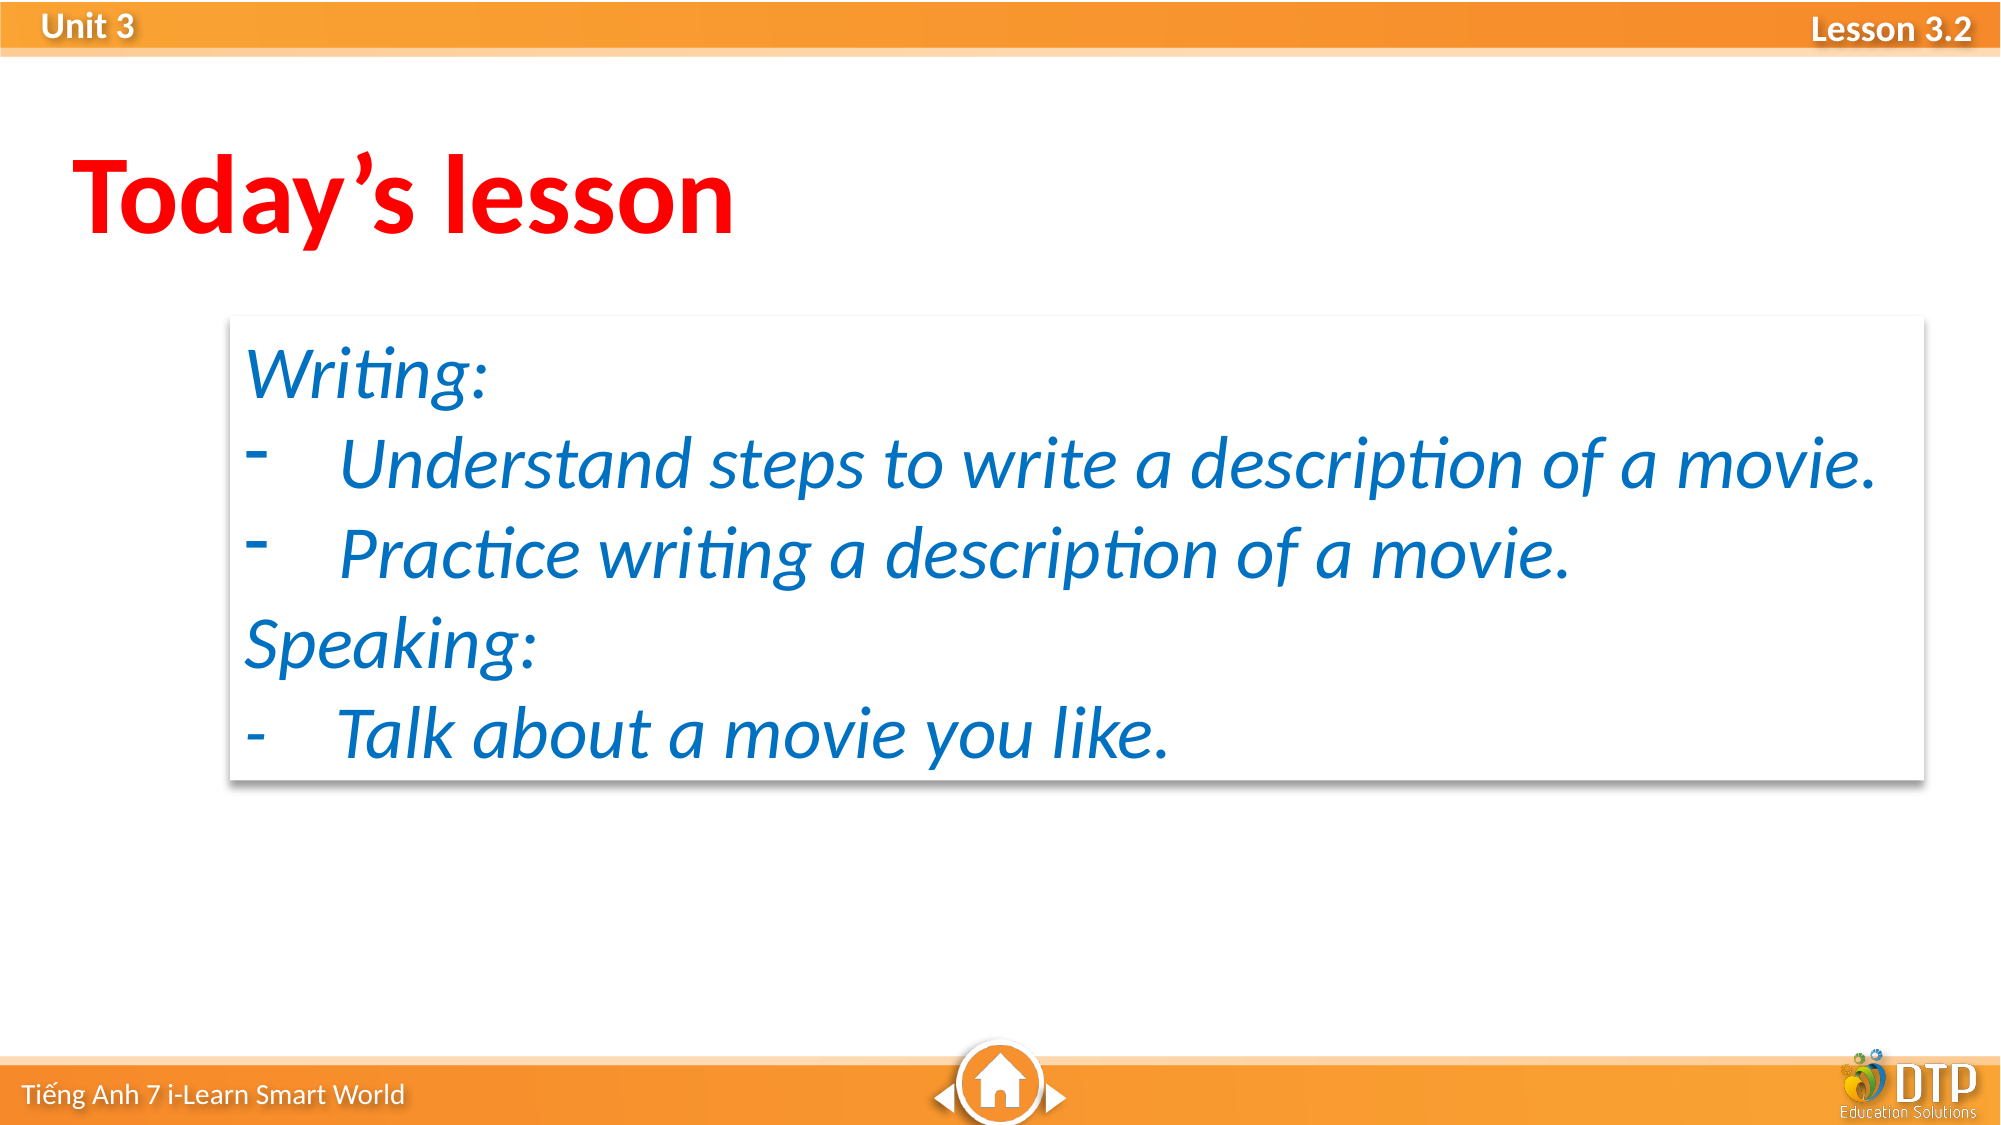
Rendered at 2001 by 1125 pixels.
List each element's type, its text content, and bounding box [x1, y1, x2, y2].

text_box Today’s lesson [57, 113, 753, 264]
picture [0, 2, 2001, 1125]
text_box Writing: Understand steps to write a description of a movie. Practice writing a description of a movie. Speaking: - Talk about a movie you like. [229, 315, 1925, 781]
